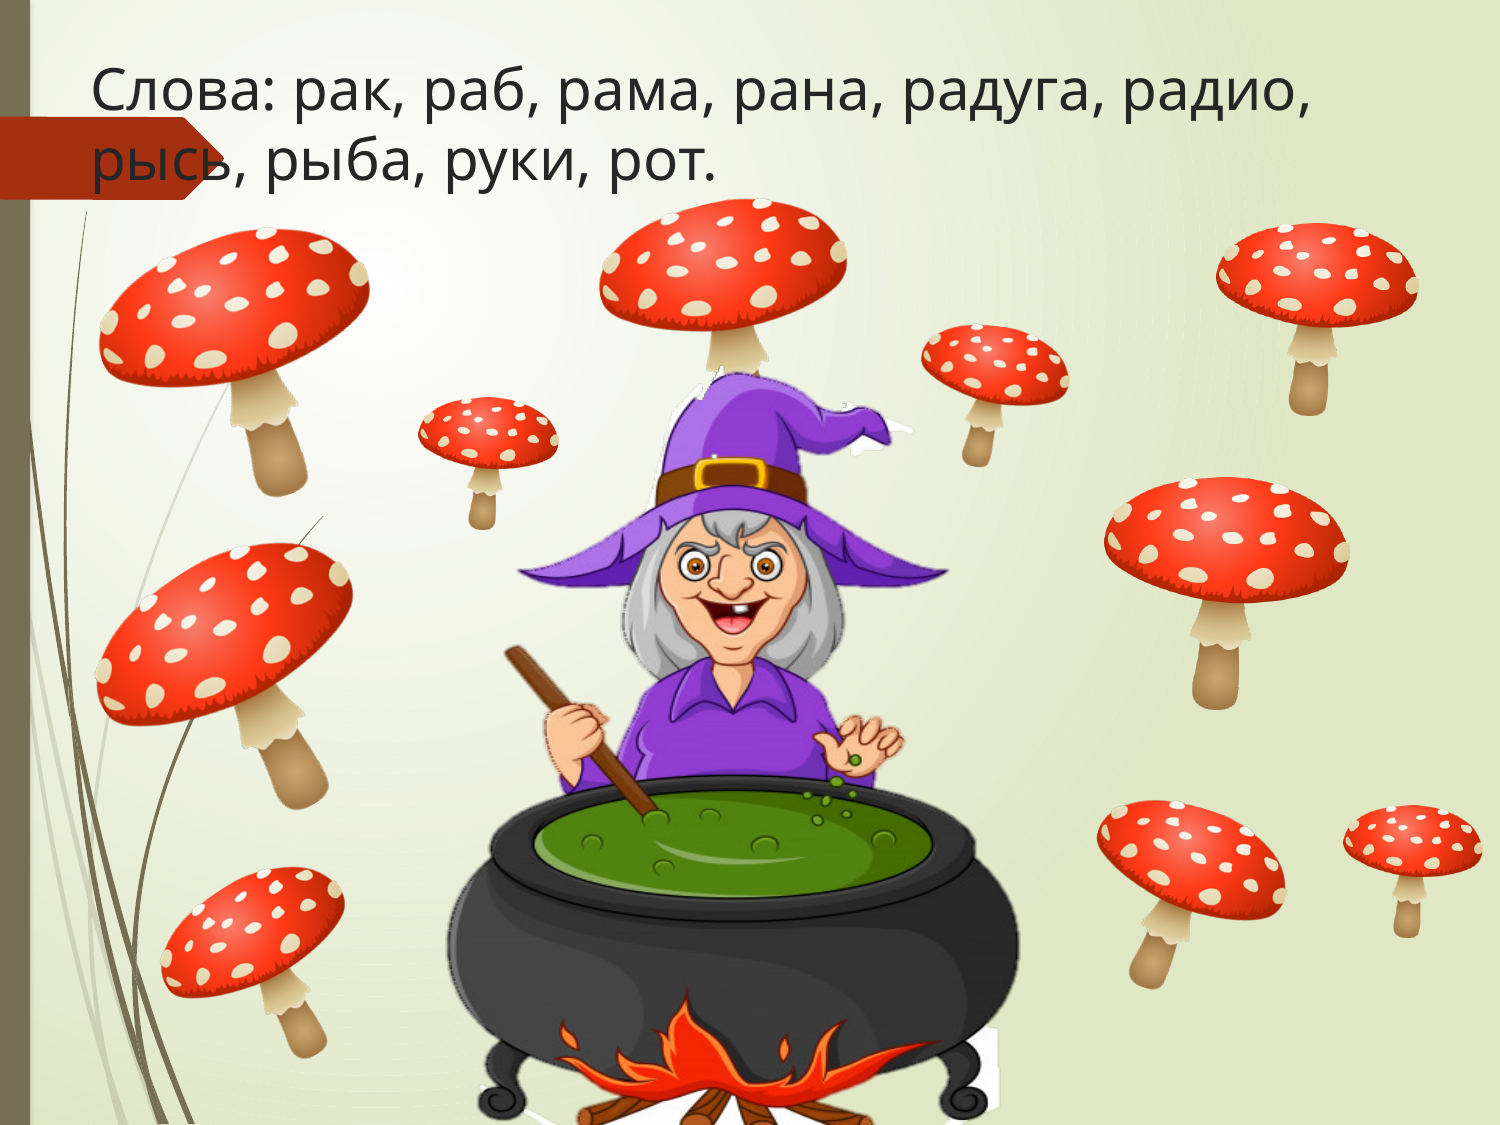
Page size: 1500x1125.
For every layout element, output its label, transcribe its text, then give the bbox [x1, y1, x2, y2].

picture [1343, 804, 1484, 938]
title Слова: рак, раб, рама, рана, радуга, радио, рысь, рыба, руки, рот. [75, 45, 1414, 176]
picture [65, 176, 1350, 1125]
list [1216, 223, 1420, 417]
